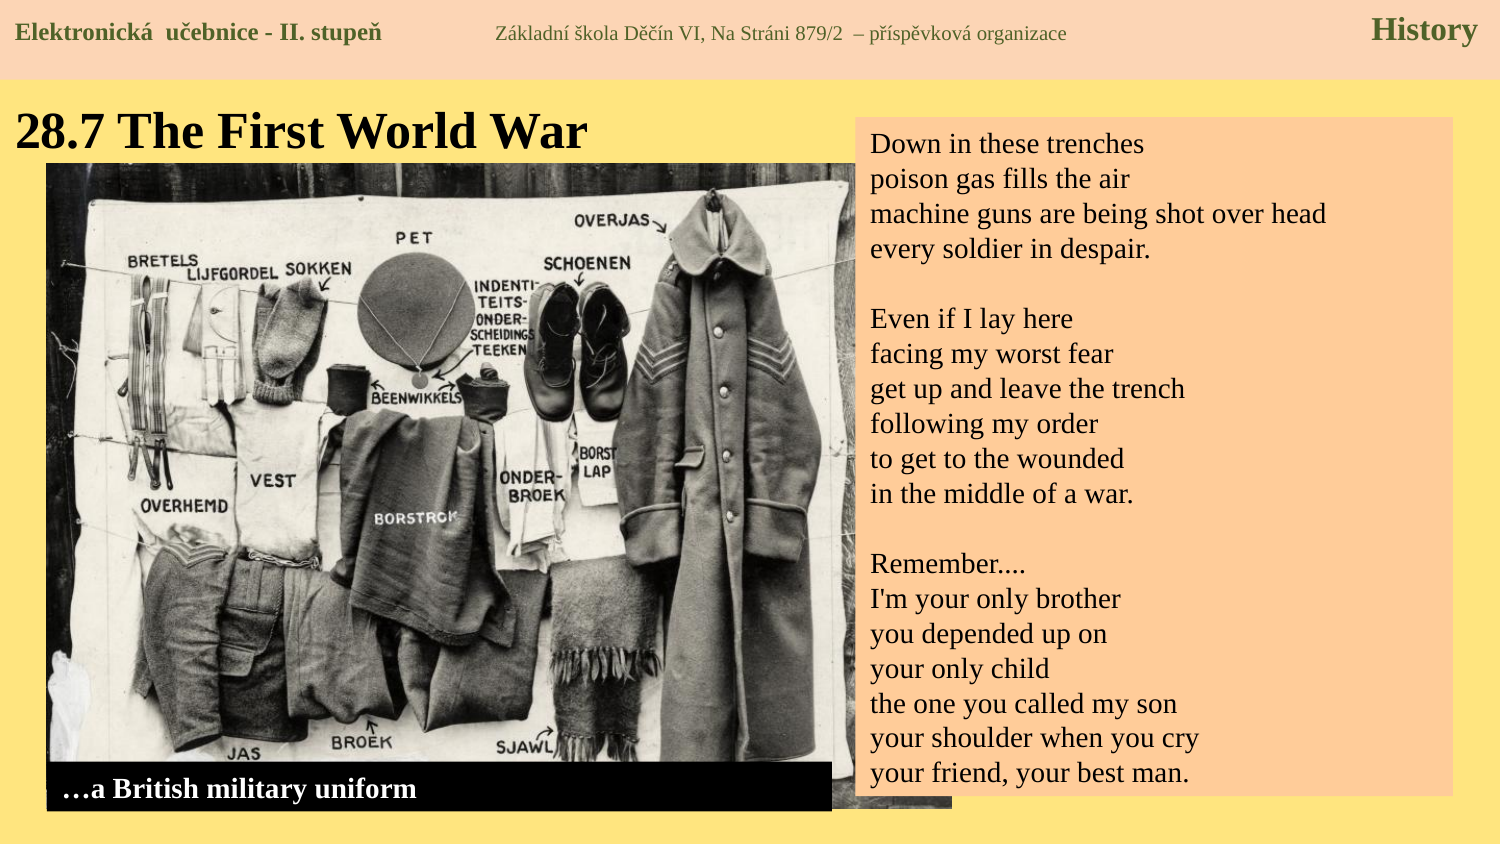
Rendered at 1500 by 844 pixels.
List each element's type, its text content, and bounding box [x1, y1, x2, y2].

picture [46, 163, 952, 809]
title 28.7 The First World War [0, 80, 891, 178]
text_box Down in these trenches poison gas fills the air machine guns are being shot over head every soldier in despair. Even if I lay here facing my worst fear get up and leave the trench following my order to get to the wounded in the middle of a war. Remember.... I'm your only brother you depended up on your only child the one you called my son your shoulder when you cry your friend, your best man. [855, 117, 1453, 797]
text_box Elektronická učebnice - II. stupeň Základní škola Děčín VI, Na Stráni 879/2 – příspěvková organizace History [0, 0, 1500, 80]
